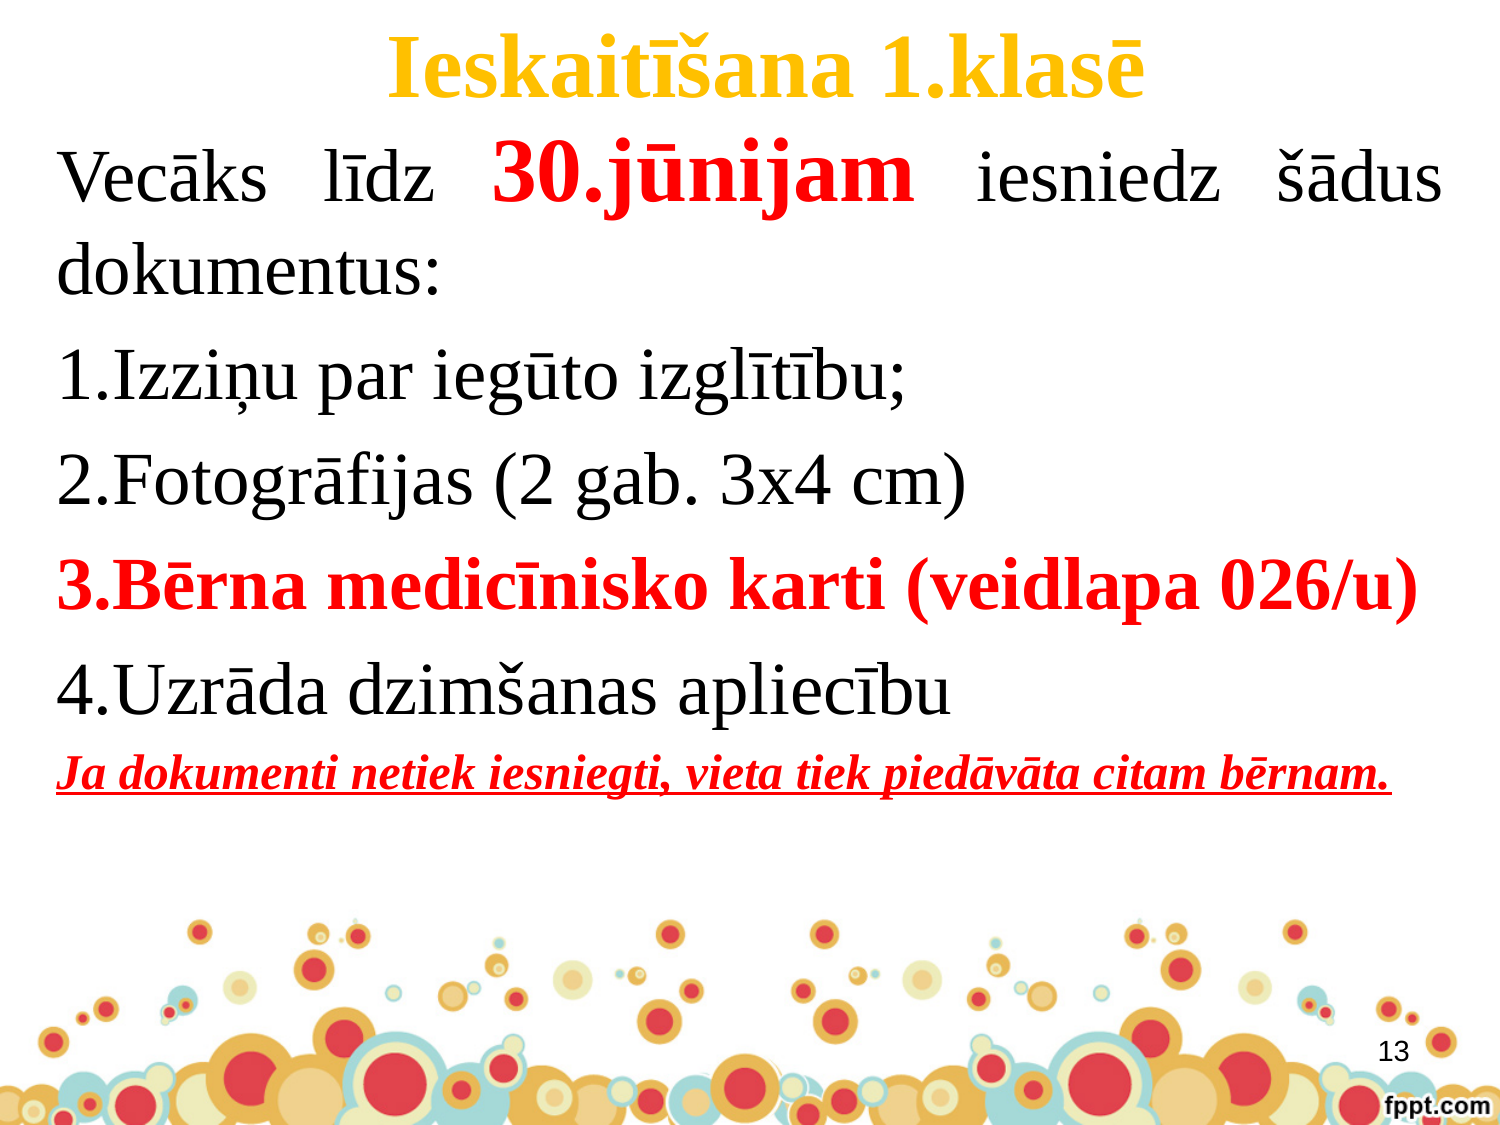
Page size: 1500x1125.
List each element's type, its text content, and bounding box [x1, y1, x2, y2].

title Ieskaitīšana 1.klasē [75, 19, 1459, 101]
list Vecāks līdz 30.jūnijam iesniedz šādus dokumentus: Izziņu par iegūto izglītību; Fotogrāfijas (2 gab. 3x4 cm) Bērna medicīnisko karti (veidlapa 026/u) Uzrāda dzimšanas apliecību Ja dokumenti netiek iesniegti, vieta tiek piedāvāta citam bērnam. [41, 101, 1459, 1005]
slide_number 13 [1074, 1024, 1425, 1103]
picture [0, 0, 1500, 1125]
